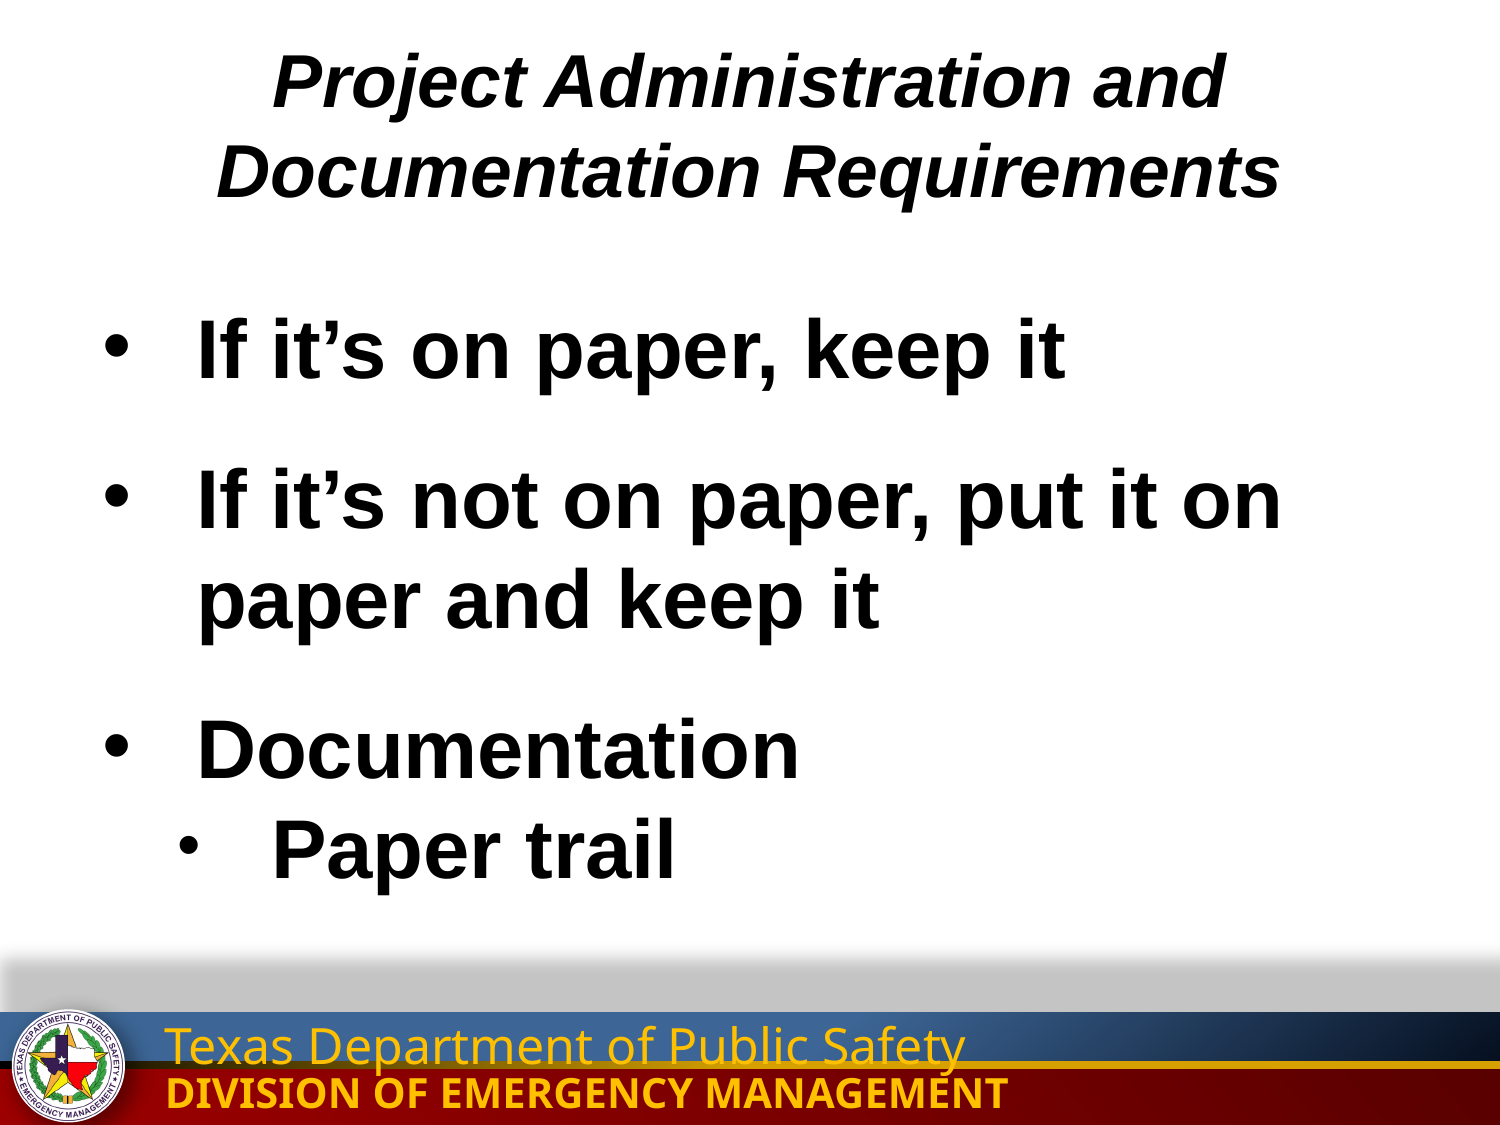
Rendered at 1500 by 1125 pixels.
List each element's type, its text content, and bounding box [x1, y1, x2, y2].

picture [11, 1009, 125, 1123]
text_box Project Administration and Documentation Requirements [112, 24, 1388, 250]
text_box If it’s on paper, keep it If it’s not on paper, put it on paper and keep it Documentation Paper trail [87, 287, 1388, 903]
